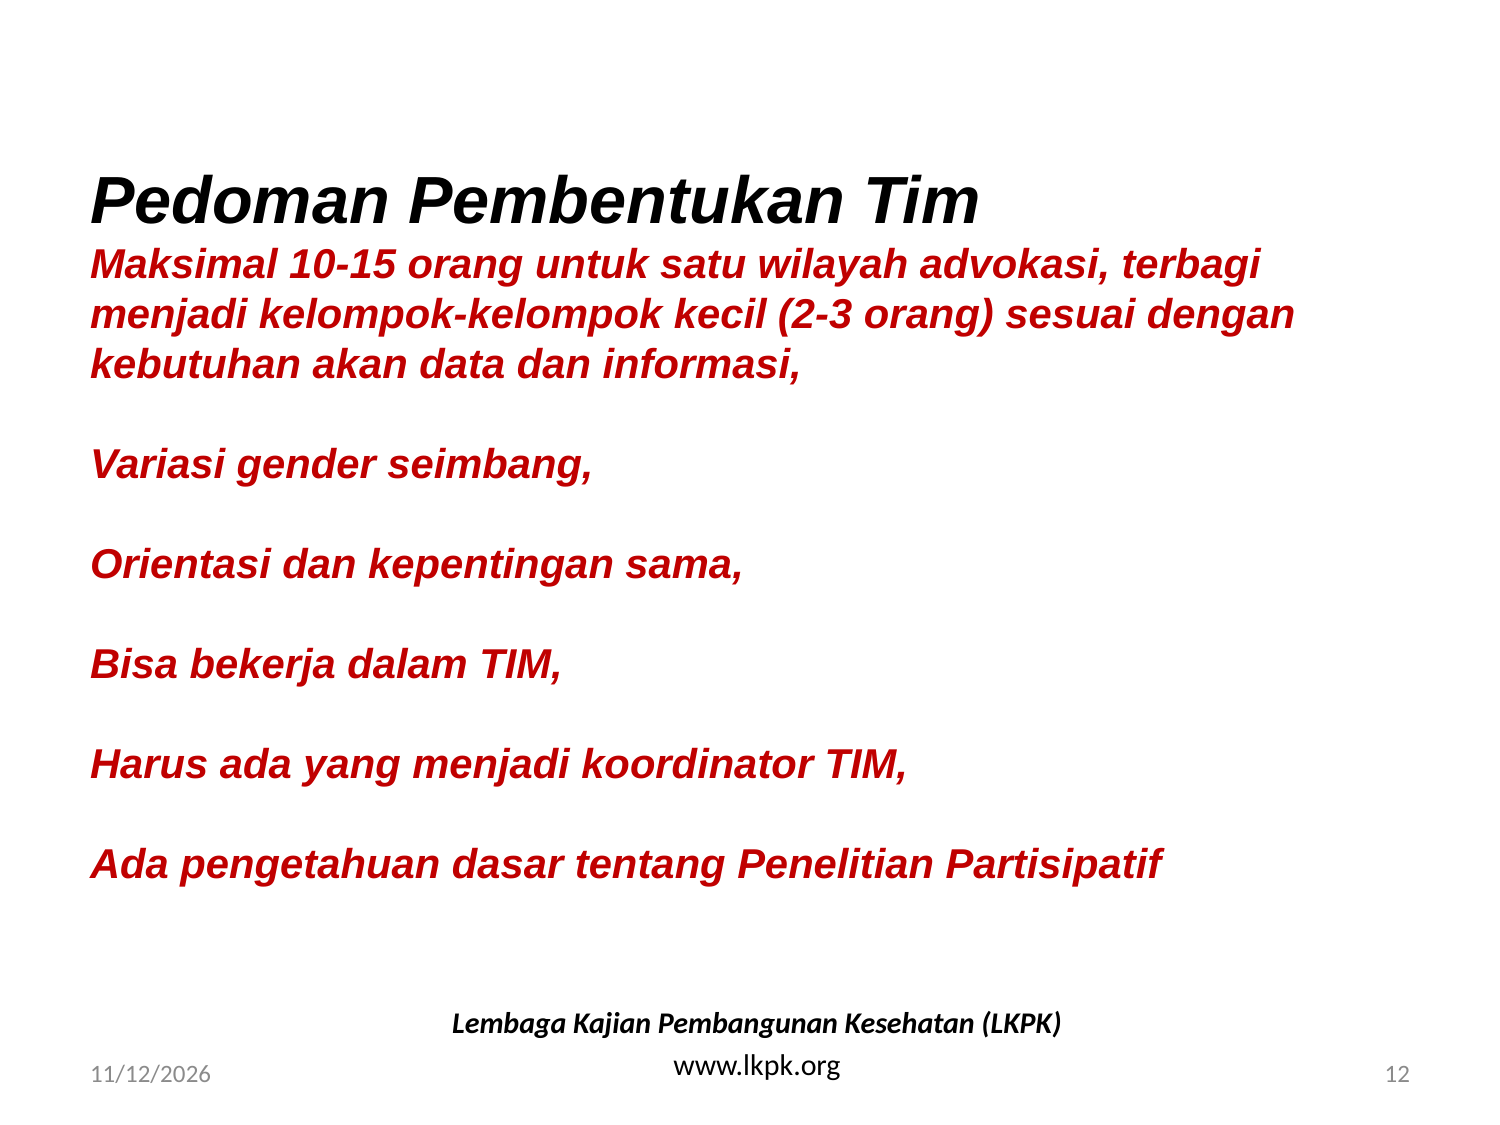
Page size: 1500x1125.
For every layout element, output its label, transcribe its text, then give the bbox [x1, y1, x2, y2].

title Pedoman Pembentukan Tim Maksimal 10-15 orang untuk satu wilayah advokasi, terbagi menjadi kelompok-kelompok kecil (2-3 orang) sesuai dengan kebutuhan akan data dan informasi, Variasi gender seimbang, Orientasi dan kepentingan sama, Bisa bekerja dalam TIM, Harus ada yang menjadi koordinator TIM, Ada pengetahuan dasar tentang Penelitian Partisipatif [75, 70, 1425, 973]
slide_number 12 [1074, 1042, 1425, 1103]
list Lembaga Kajian Pembangunan Kesehatan (LKPK) www.lkpk.org [82, 996, 1432, 1090]
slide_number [75, 1042, 425, 1103]
